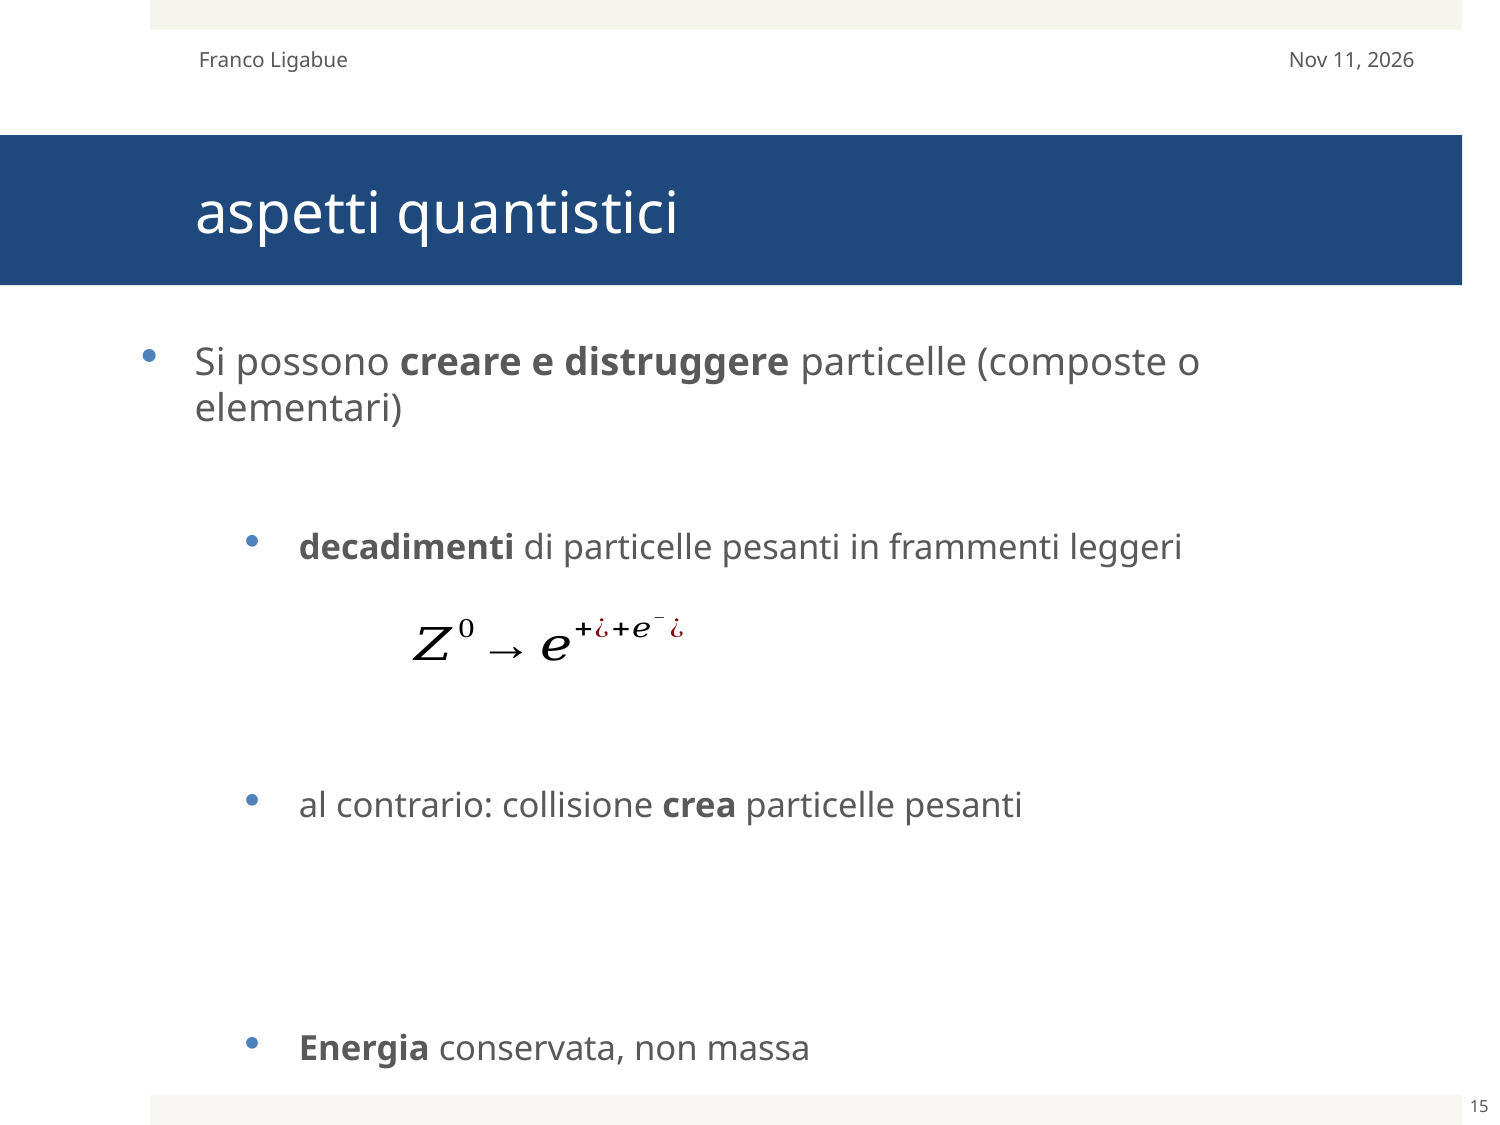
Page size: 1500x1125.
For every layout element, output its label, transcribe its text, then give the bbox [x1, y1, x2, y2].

footer Franco Ligabue [183, 30, 659, 91]
title aspetti quantistici [0, 135, 1463, 286]
slide_number 24-Mar-23 [1079, 30, 1430, 91]
list Si possono creare e distruggere particelle (composte o elementari) decadimenti di particelle pesanti in frammenti leggeri al contrario: collisione crea particelle pesanti Energia conservata, non massa [127, 329, 1430, 1078]
slide_number 15 [1441, 1077, 1500, 1125]
